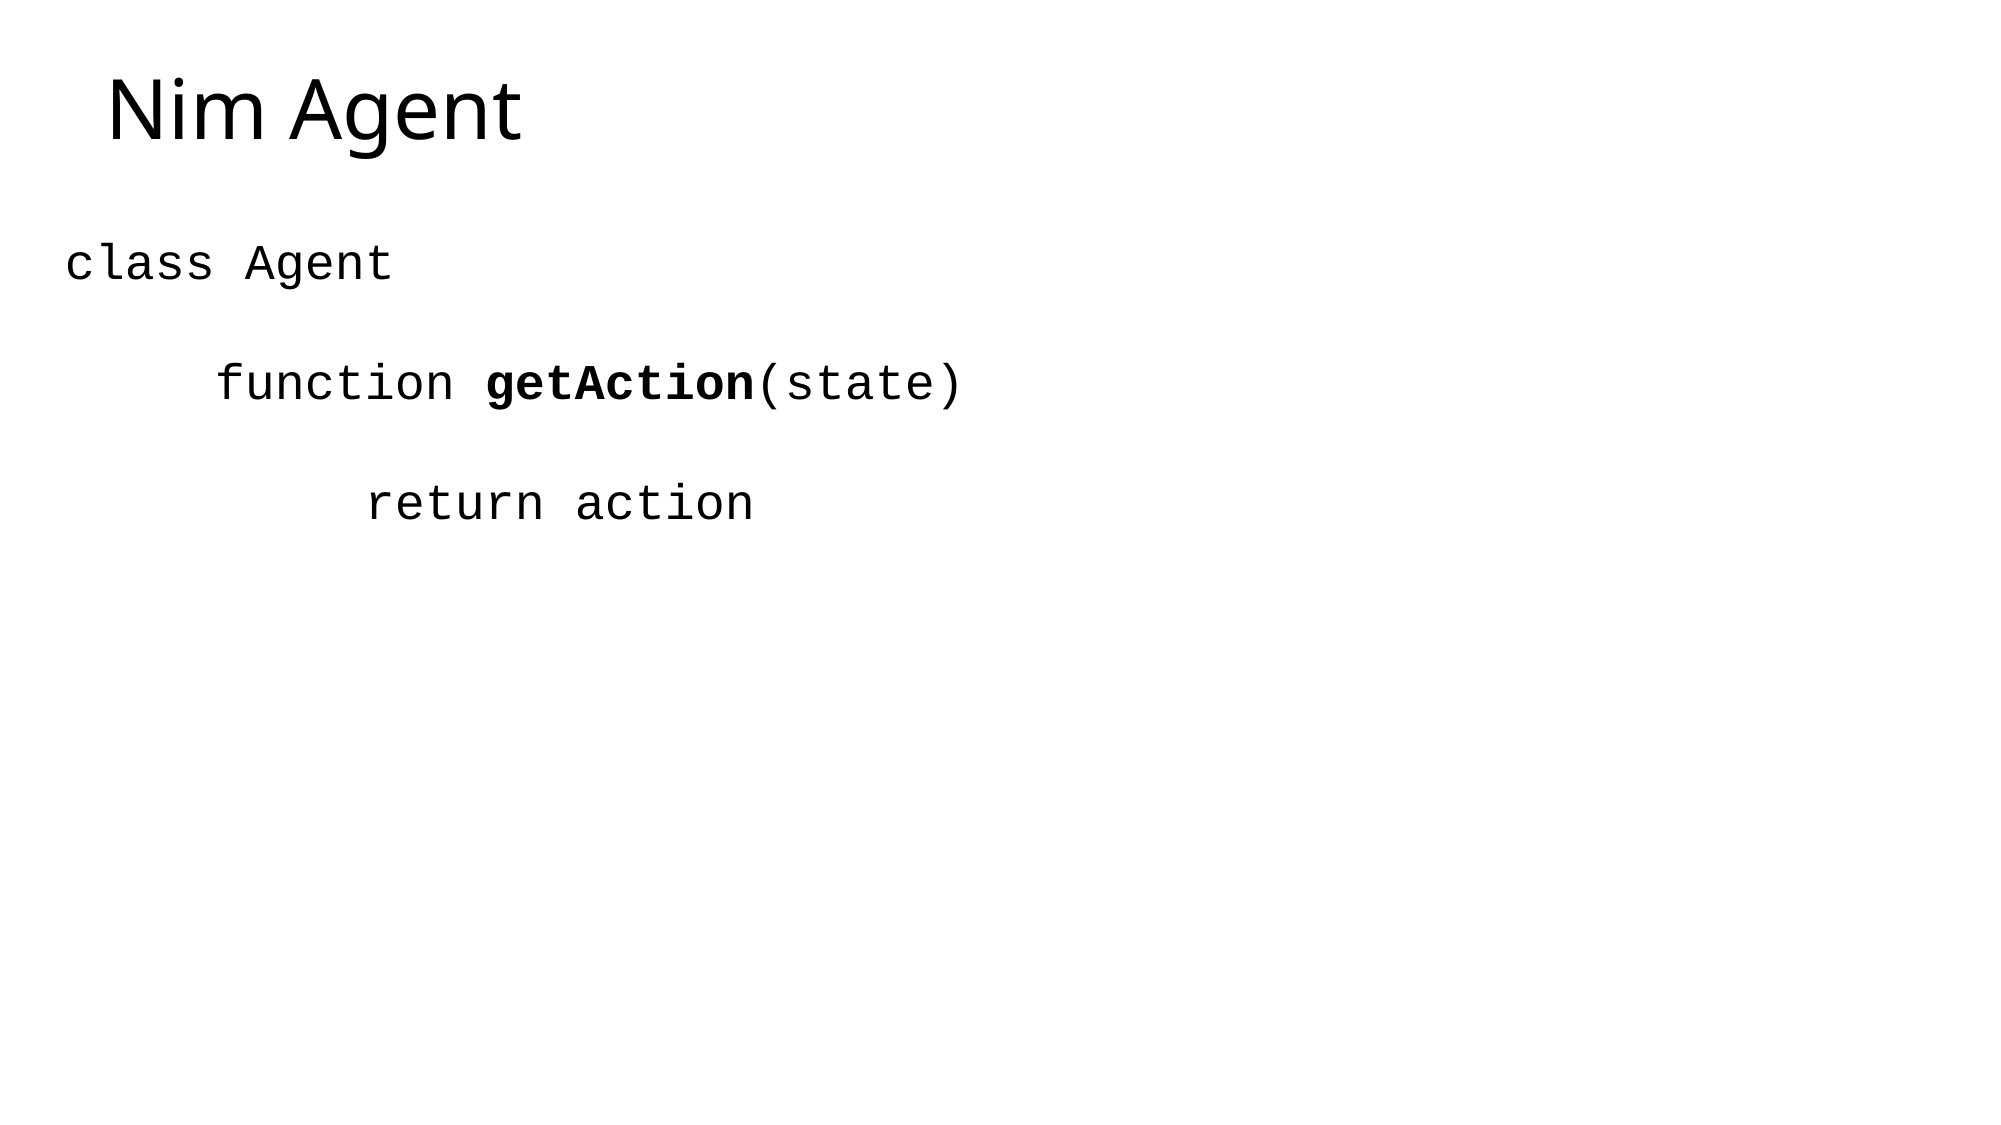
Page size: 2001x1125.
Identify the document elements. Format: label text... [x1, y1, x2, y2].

title Nim Agent [90, 60, 1816, 164]
text_box class Agent function getAction(state) return action [50, 222, 1500, 538]
